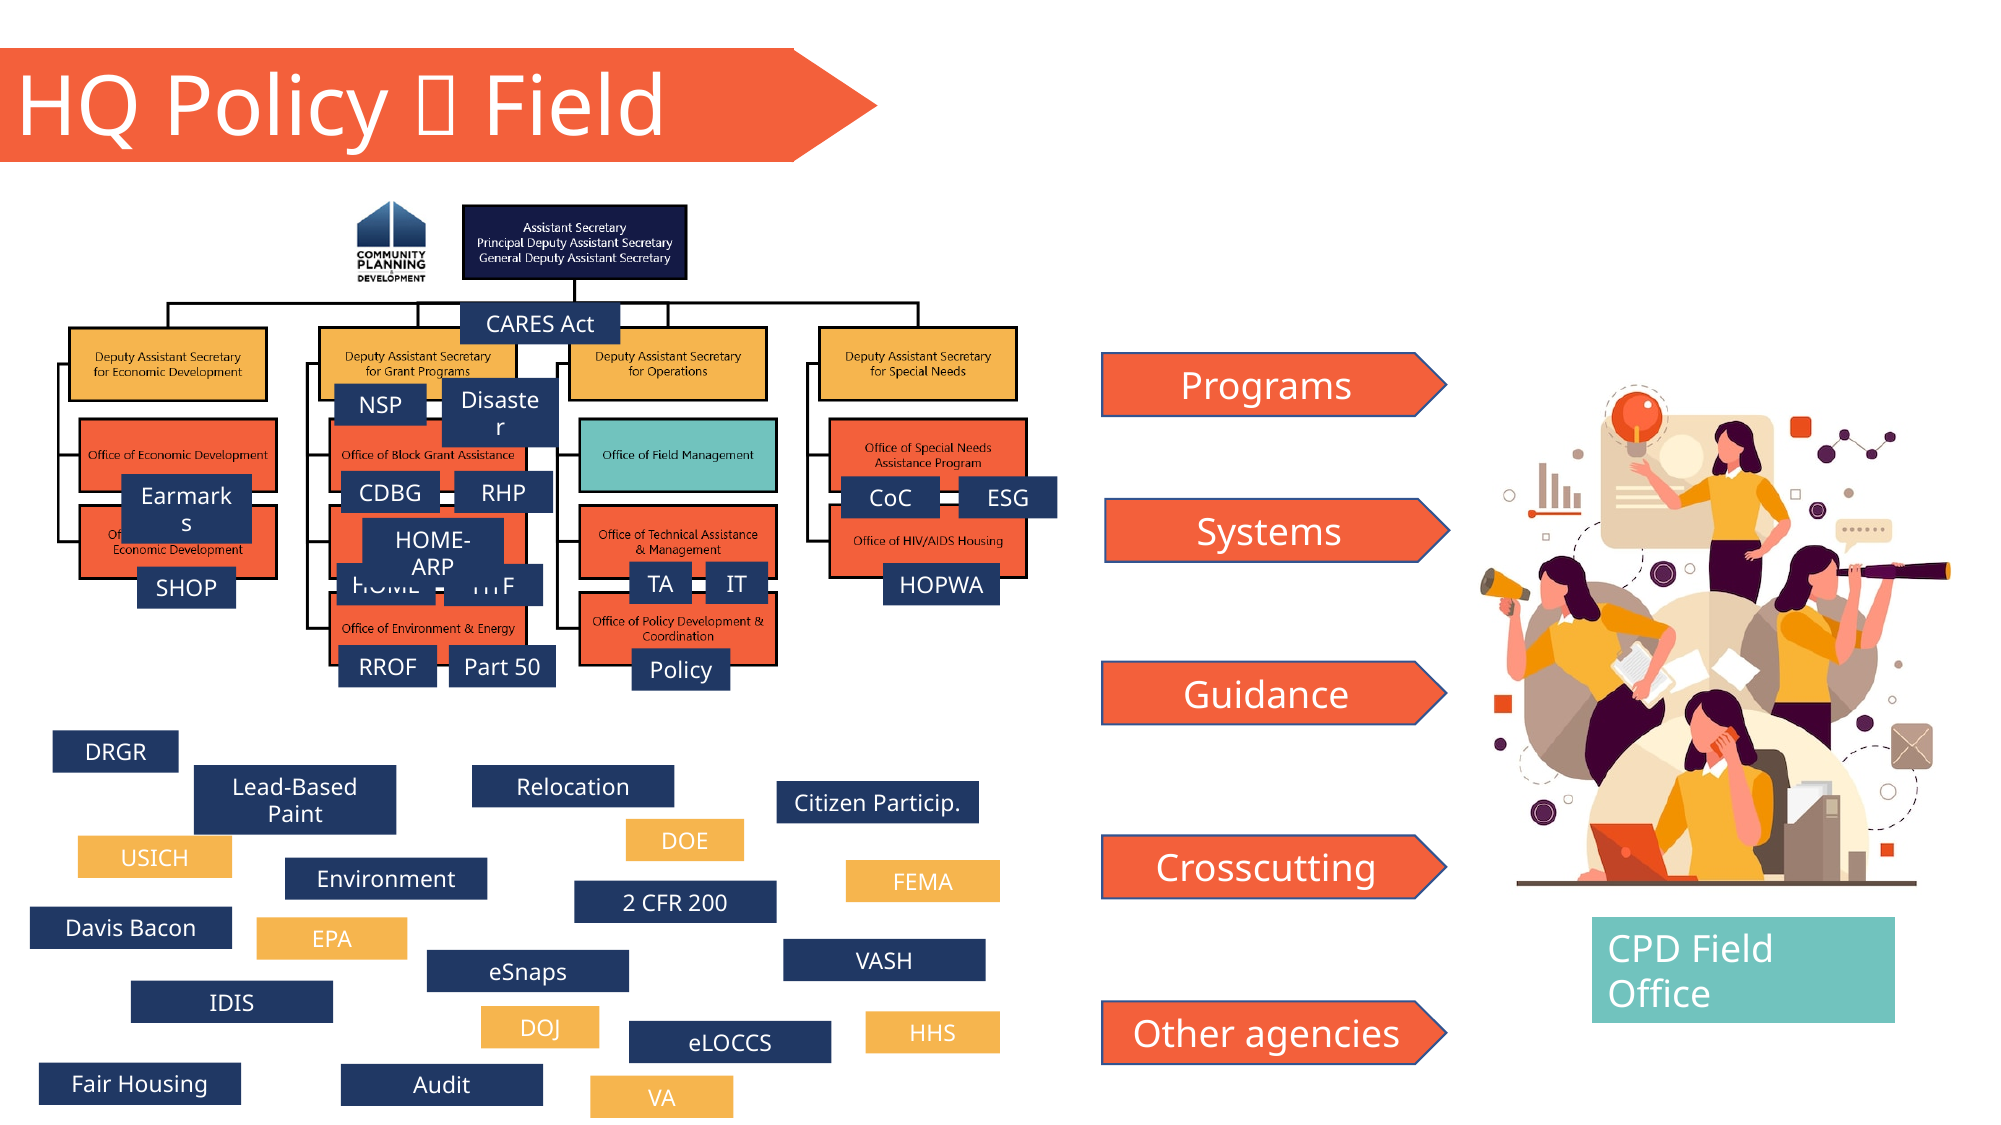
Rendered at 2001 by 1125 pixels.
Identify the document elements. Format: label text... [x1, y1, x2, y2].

text_box Lead-Based Paint [193, 765, 397, 835]
text_box Policy [631, 685, 731, 691]
text_box Environment [285, 857, 488, 900]
text_box Audit [340, 1063, 544, 1106]
text_box Relocation [472, 765, 675, 808]
text_box eSnaps [426, 949, 630, 993]
text_box HHS [865, 1011, 1000, 1054]
picture [52, 194, 1034, 685]
text_box Crosscutting [1101, 834, 1434, 900]
text_box USICH [77, 835, 233, 878]
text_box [0, 49, 876, 161]
text_box Fair Housing [38, 1062, 242, 1105]
text_box 2 CFR 200 [574, 880, 777, 923]
text_box DOE [625, 818, 745, 862]
text_box Davis Bacon [29, 906, 233, 949]
text_box ESG [1034, 476, 1058, 519]
text_box IDIS [130, 980, 334, 1023]
text_box FEMA [845, 860, 1000, 903]
text_box CPD Field Office [1592, 925, 1895, 1023]
text_box Programs [1101, 352, 1434, 418]
text_box VASH [783, 938, 986, 982]
text_box DRGR [52, 730, 179, 773]
picture [1434, 364, 1995, 925]
text_box EPA [256, 917, 408, 960]
text_box Guidance [1101, 660, 1434, 726]
text_box DOJ [481, 1006, 600, 1049]
text_box Systems [1104, 497, 1434, 563]
text_box VA [590, 1075, 734, 1118]
text_box eLOCCS [629, 1020, 832, 1064]
text_box HQ Policy  Field [0, 0, 1725, 218]
text_box Other agencies [1101, 1000, 1448, 1066]
text_box Citizen Particip. [776, 781, 979, 824]
